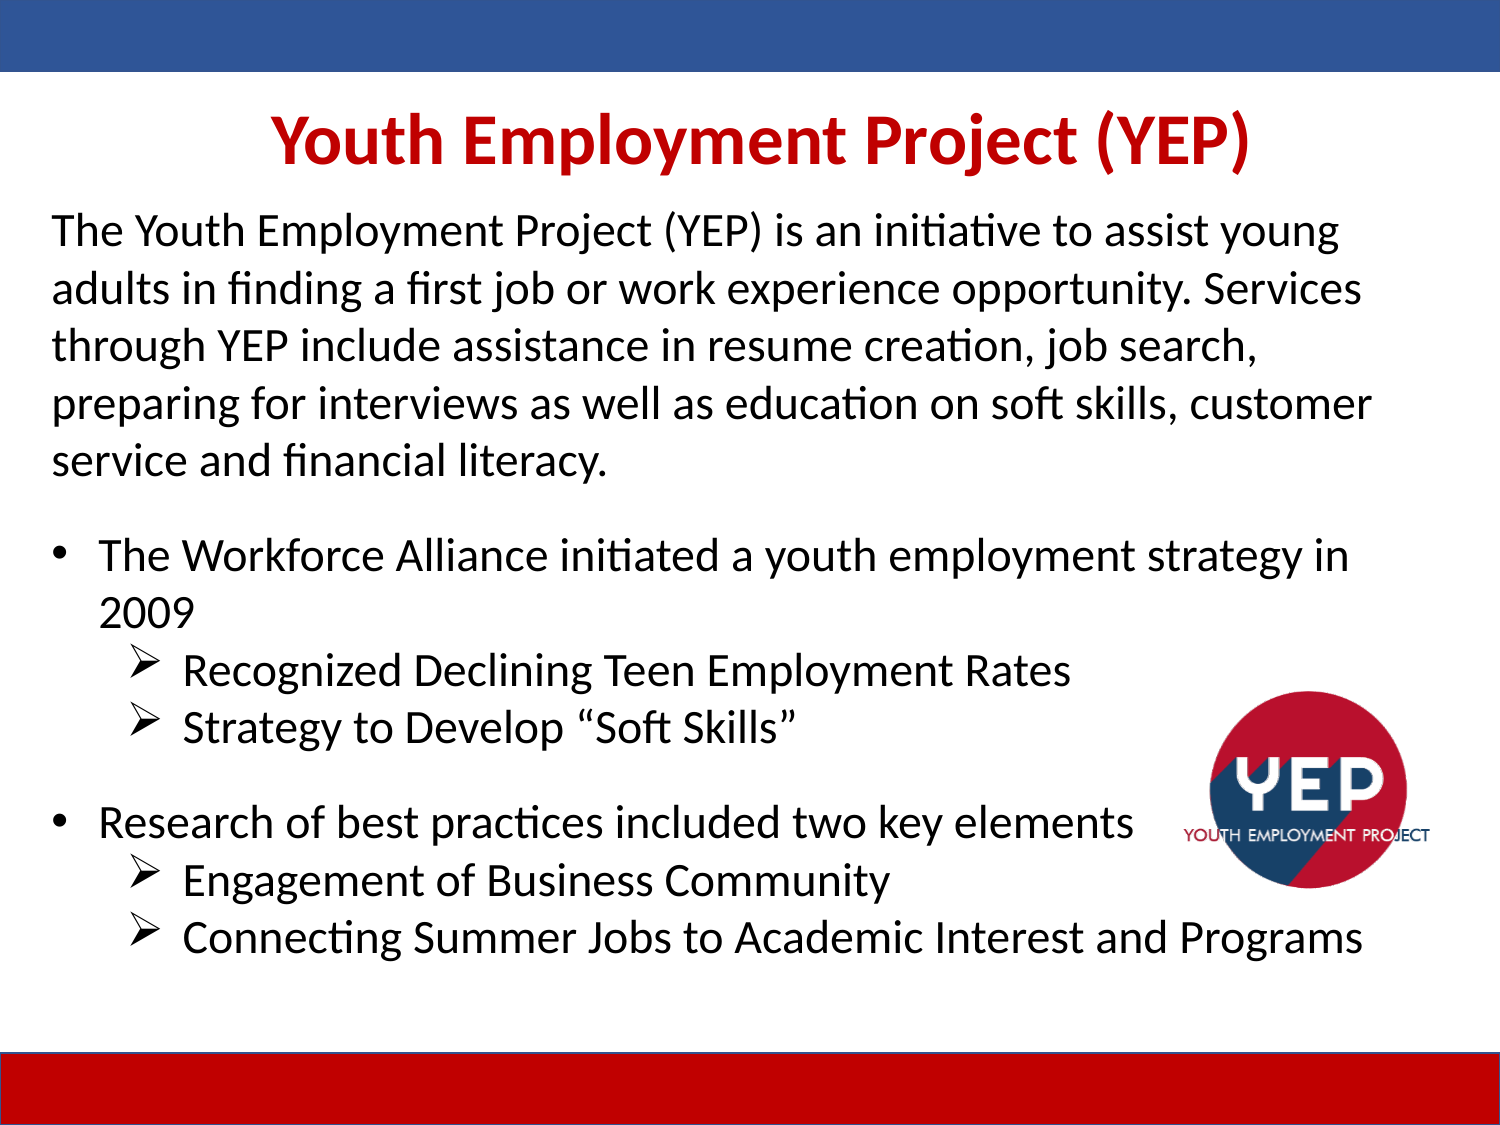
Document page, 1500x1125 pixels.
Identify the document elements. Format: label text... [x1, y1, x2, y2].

text_box [0, 1052, 1500, 1125]
text_box The Youth Employment Project (YEP) is an initiative to assist young adults in finding a first job or work experience opportunity. Services through YEP include assistance in resume creation, job search, preparing for interviews as well as education on soft skills, customer service and financial literacy. The Workforce Alliance initiated a youth employment strategy in 2009 Recognized Declining Teen Employment Rates Strategy to Develop “Soft Skills” Research of best practices included two key elements Engagement of Business Community Connecting Summer Jobs to Academic Interest and Programs [36, 191, 1464, 1011]
text_box Youth Employment Project (YEP) [48, 93, 1476, 199]
text_box [0, 0, 1500, 72]
picture [1163, 679, 1447, 908]
